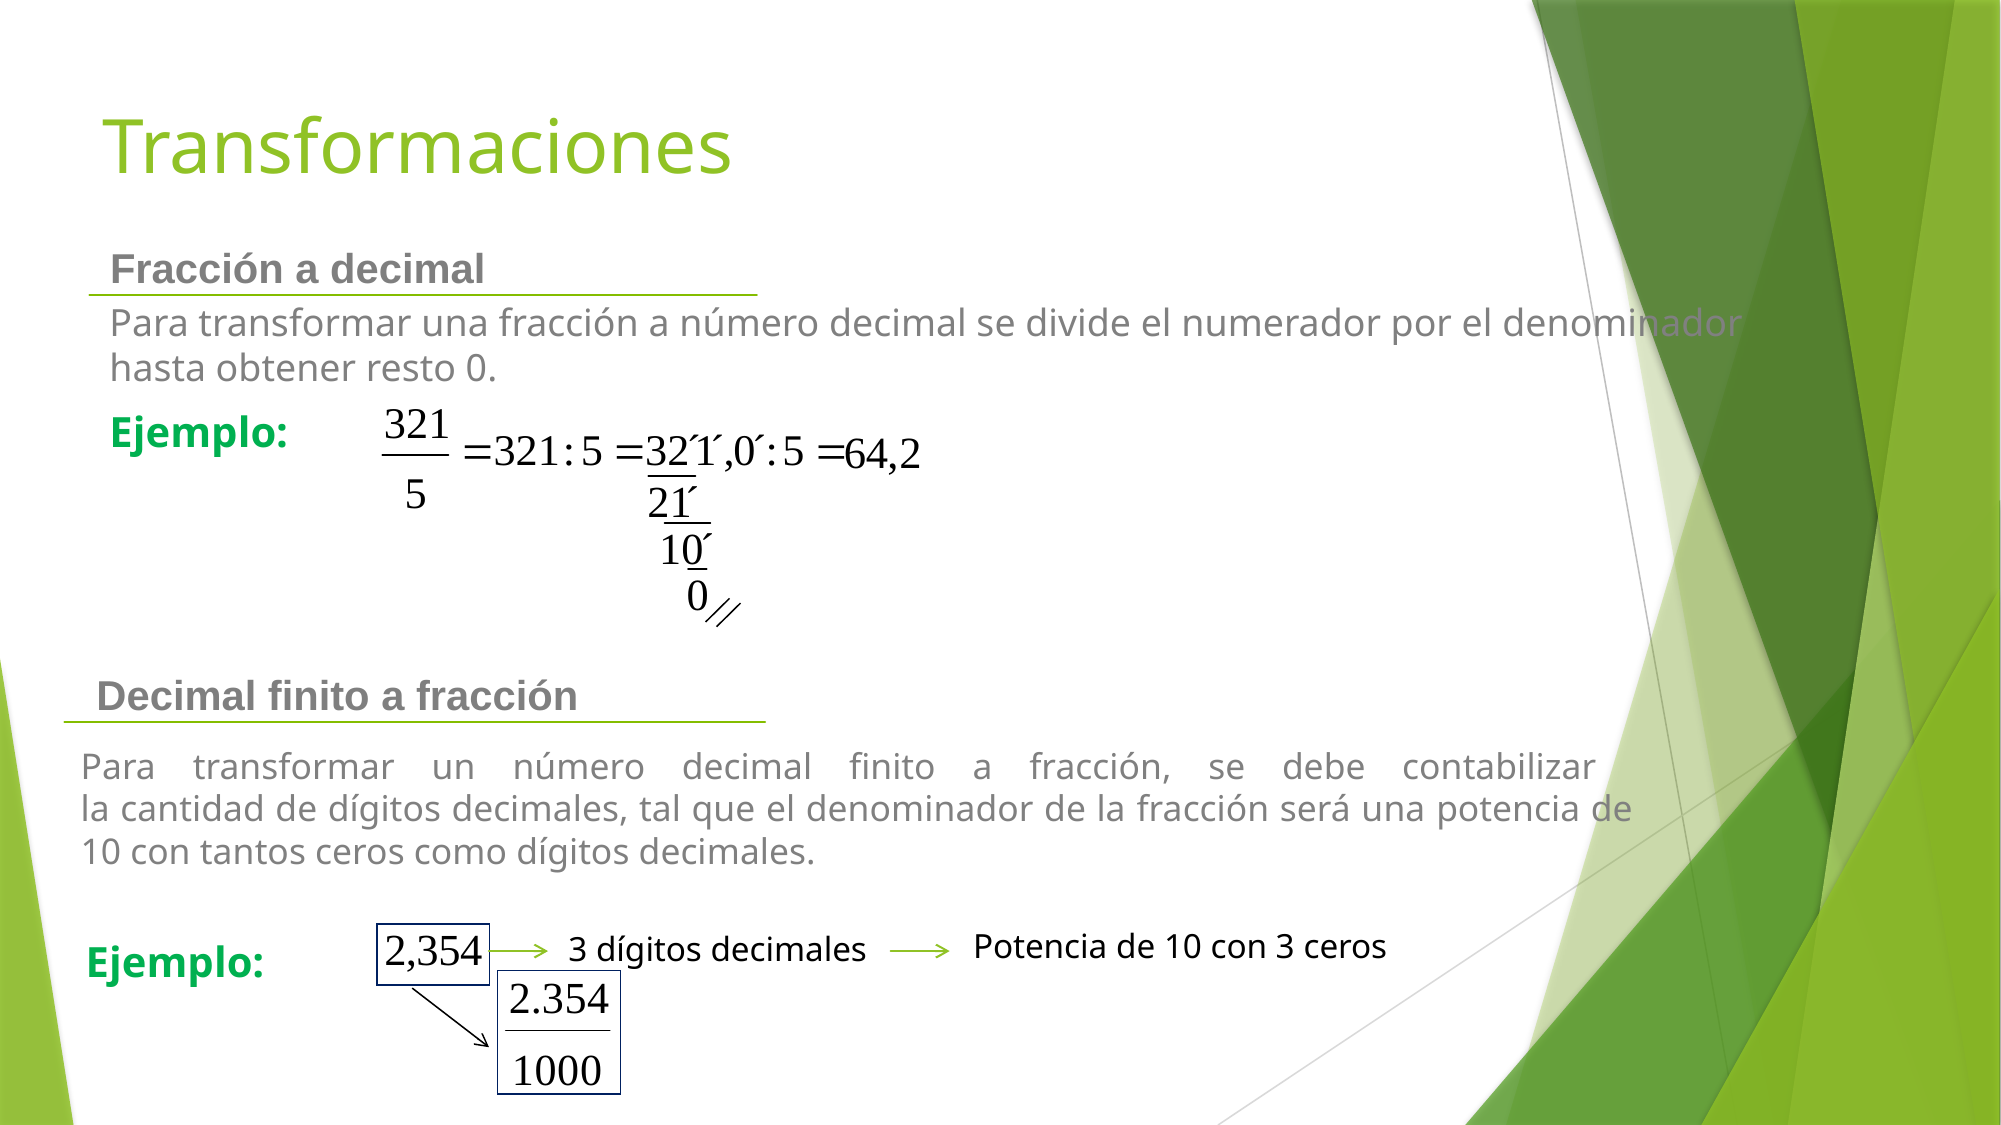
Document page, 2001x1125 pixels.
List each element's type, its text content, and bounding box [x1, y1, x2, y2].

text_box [497, 970, 621, 1094]
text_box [411, 987, 490, 1048]
text_box Ejemplo: [94, 398, 355, 464]
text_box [680, 585, 718, 623]
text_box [377, 924, 490, 985]
title Transformaciones [86, 91, 1498, 291]
text_box Para transformar una fracción a número decimal se divide el numerador por el denominador hasta obtener resto 0. [94, 291, 1770, 397]
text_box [63, 661, 1418, 779]
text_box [656, 512, 721, 577]
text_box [715, 602, 741, 628]
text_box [704, 597, 730, 623]
text_box Para transformar un número decimal finito a fracción, se debe contabilizar la cantidad de dígitos decimales, tal que el denominador de la fracción será una potencia de 10 con tantos ceros como dígitos decimales. [65, 736, 1649, 879]
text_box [374, 395, 845, 518]
text_box Ejemplo: [70, 928, 331, 994]
text_box 3 dígitos decimales [478, 920, 883, 976]
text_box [640, 464, 705, 526]
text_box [837, 427, 931, 488]
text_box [88, 234, 1443, 352]
text_box Potencia de 10 con 3 ceros [958, 918, 1403, 973]
